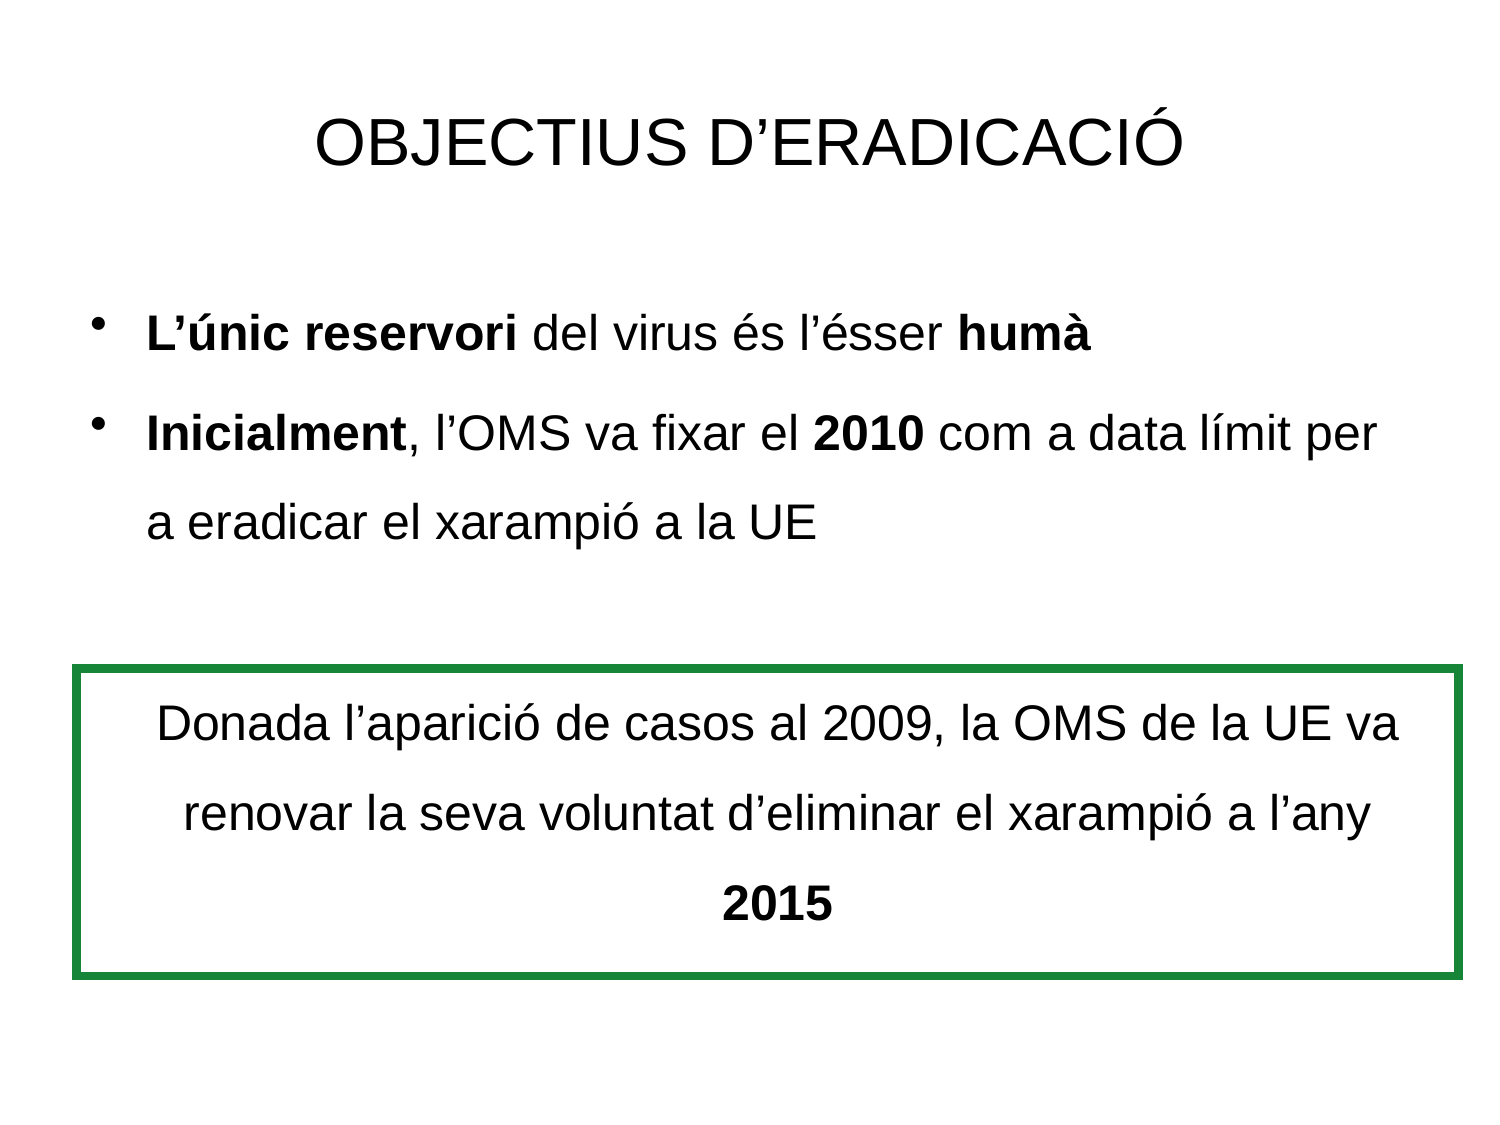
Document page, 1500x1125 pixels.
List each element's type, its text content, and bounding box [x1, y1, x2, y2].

title OBJECTIUS D’ERADICACIÓ [74, 44, 1426, 233]
text_box [76, 668, 1459, 976]
list L’únic reservori del virus és l’ésser humà Inicialment, l’OMS va fixar el 2010 com a data límit per a eradicar el xarampió a la UE Donada l’aparició de casos al 2009, la OMS de la UE va renovar la seva voluntat d’eliminar el xarampió a l’any 2015 [74, 262, 1426, 1006]
